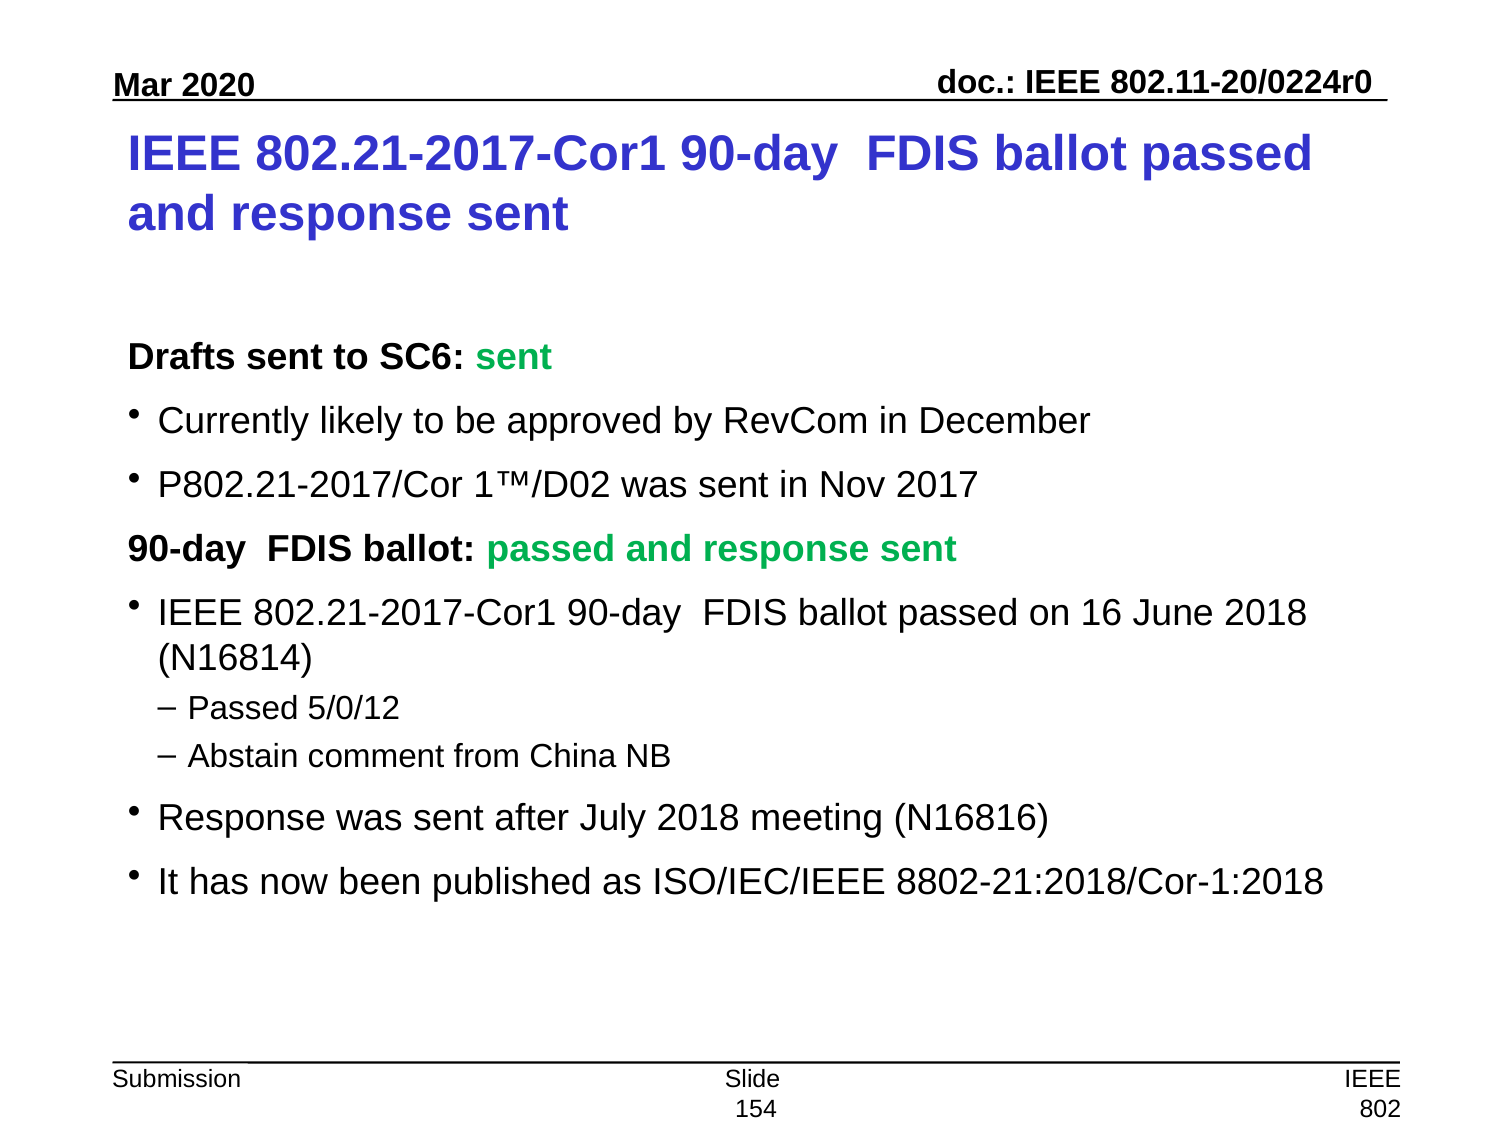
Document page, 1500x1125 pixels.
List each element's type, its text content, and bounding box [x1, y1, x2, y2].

list Drafts sent to SC6: sent Currently likely to be approved by RevCom in December P802.21-2017/Cor 1™/D02 was sent in Nov 2017 90-day FDIS ballot: passed and response sent IEEE 802.21-2017-Cor1 90-day FDIS ballot passed on 16 June 2018 (N16814) Passed 5/0/12 Abstain comment from China NB Response was sent after July 2018 meeting (N16816) It has now been published as ISO/IEC/IEEE 8802-21:2018/Cor-1:2018 [112, 324, 1388, 1000]
slide_number Slide 154 [709, 1061, 803, 1093]
title IEEE 802.21-2017-Cor1 90-day FDIS ballot passed and response sent [112, 112, 1388, 288]
footer IEEE 802 [1320, 1061, 1402, 1093]
